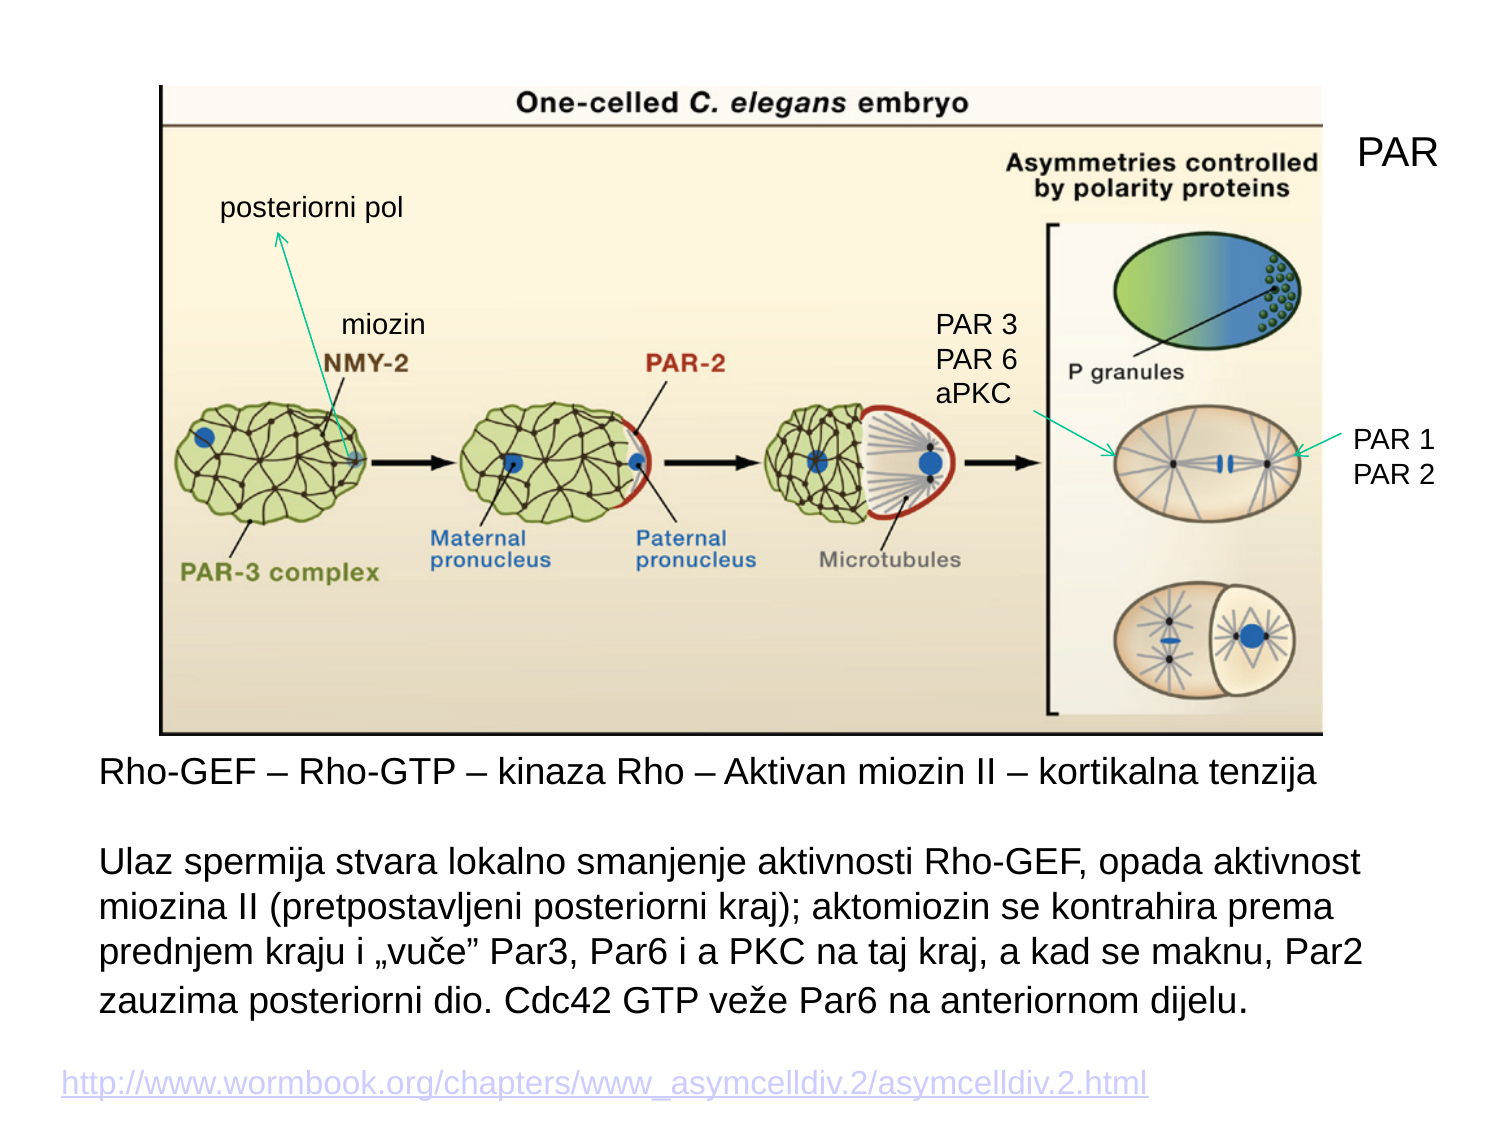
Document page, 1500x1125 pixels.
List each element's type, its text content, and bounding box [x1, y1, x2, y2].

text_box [1293, 433, 1342, 457]
text_box PAR 1 PAR 2 [1338, 413, 1451, 498]
picture [159, 85, 1323, 736]
text_box PAR [1342, 117, 1455, 182]
text_box Rho-GEF – Rho-GTP – kinaza Rho – Aktivan miozin II – kortikalna tenzija Ulaz spermija stvara lokalno smanjenje aktivnosti Rho-GEF, opada aktivnost miozina II (pretpostavljeni posteriorni kraj); aktomiozin se kontrahira prema prednjem kraju i „vuče” Par3, Par6 i a PKC na taj kraj, a kad se maknu, Par2 zauzima posteriorni dio. Cdc42 GTP veže Par6 na anteriornom dijelu. [83, 739, 1455, 1030]
text_box http://www.wormbook.org/chapters/www_asymcelldiv.2/asymcelldiv.2.html [46, 1053, 1164, 1125]
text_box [1033, 410, 1117, 457]
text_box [277, 231, 349, 457]
